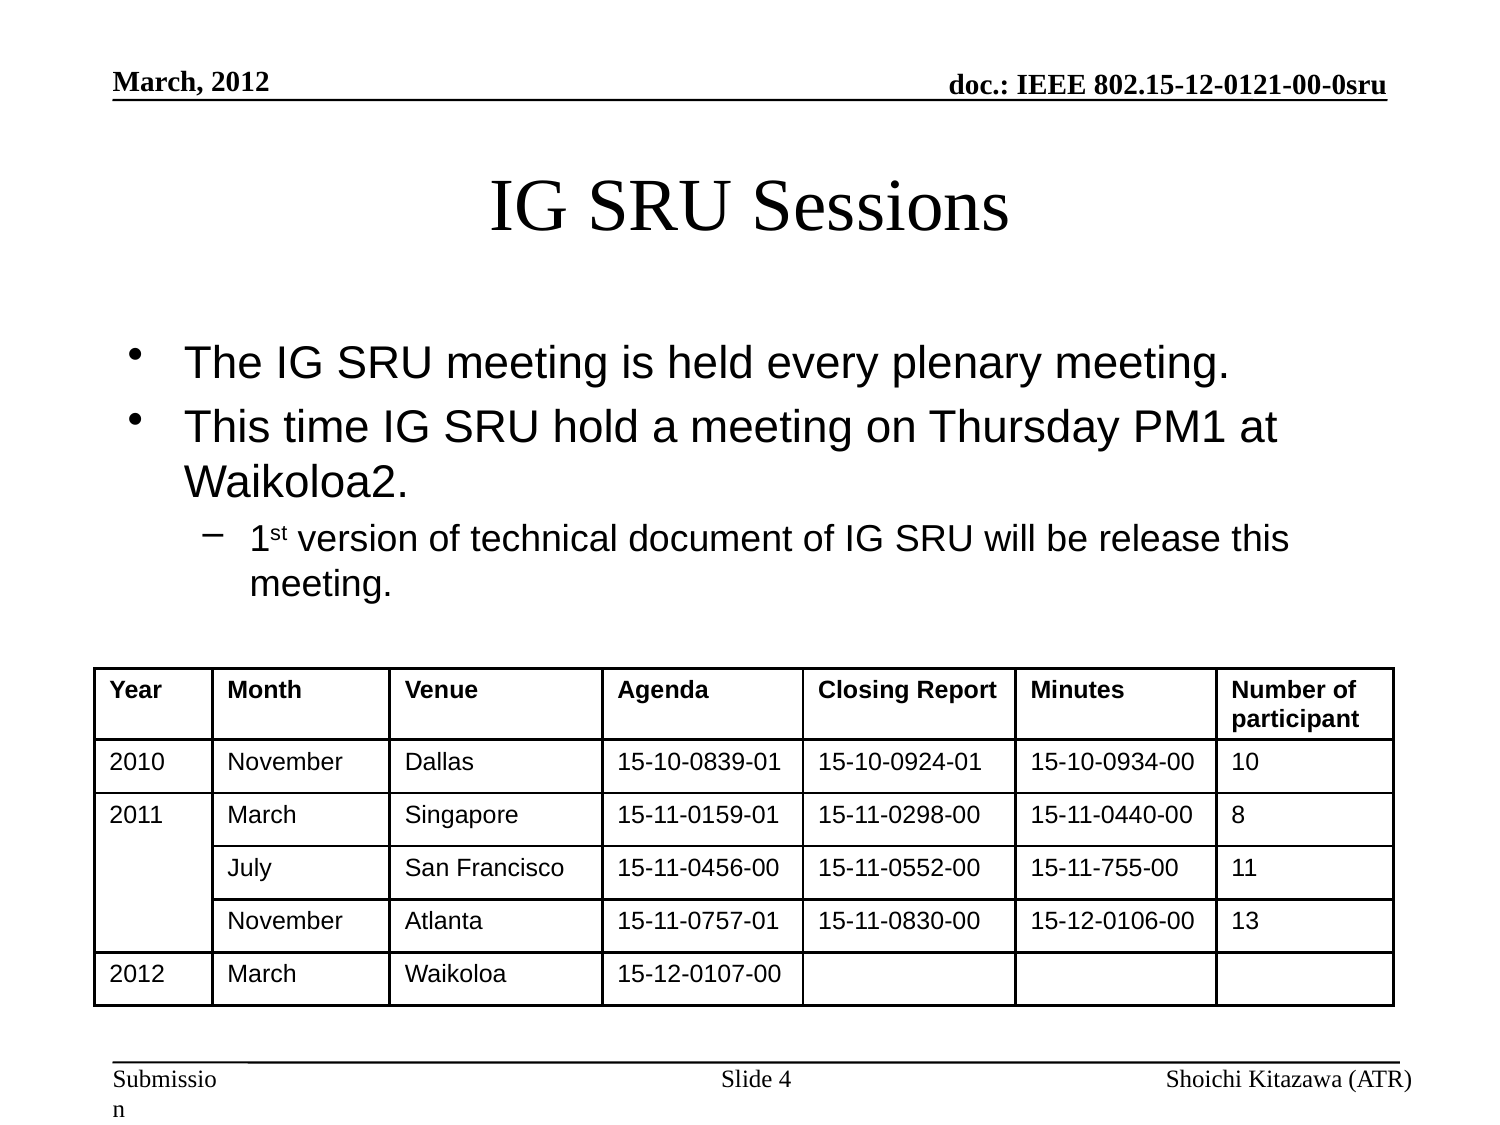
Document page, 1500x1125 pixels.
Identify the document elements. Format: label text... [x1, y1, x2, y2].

table_header Minutes [1017, 670, 1215, 738]
table_cell 15-11-0298-00 [804, 794, 1014, 845]
table_cell 8 [1218, 794, 1392, 845]
table_header Year [96, 670, 211, 738]
table_cell Waikoloa [391, 954, 601, 1004]
table_cell 15-12-0106-00 [1017, 901, 1215, 951]
table_header Closing Report [804, 670, 1014, 738]
table_cell 15-11-0757-01 [604, 901, 802, 951]
table_cell November [214, 741, 388, 792]
table_header Agenda [604, 670, 802, 738]
title IG SRU Sessions [112, 112, 1388, 288]
table_cell 2011 [96, 794, 211, 951]
table_header Month [214, 670, 388, 738]
table_cell [1218, 954, 1392, 1004]
table_cell 15-11-0159-01 [604, 794, 802, 845]
table_cell 15-11-0830-00 [804, 901, 1014, 951]
table_cell 15-10-0839-01 [604, 741, 802, 792]
table_cell March [214, 954, 388, 1004]
table_cell Singapore [391, 794, 601, 845]
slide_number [112, 62, 375, 98]
table_cell 13 [1218, 901, 1392, 951]
table_cell [1017, 954, 1215, 1004]
table_cell 15-10-0934-00 [1017, 741, 1215, 792]
list The IG SRU meeting is held every plenary meeting. This time IG SRU hold a meeting on Thursday PM1 at Waikoloa2. 1st version of technical document of IG SRU will be release this meeting. [112, 324, 1388, 663]
table_cell 2012 [96, 954, 211, 1004]
table_cell 15-10-0924-01 [804, 741, 1014, 792]
table_cell Atlanta [391, 901, 601, 951]
table_cell San Francisco [391, 847, 601, 898]
slide_number Slide 4 [712, 1062, 800, 1093]
table_cell 15-11-0440-00 [1017, 794, 1215, 845]
table_cell [804, 954, 1014, 1004]
table_cell 15-12-0107-00 [604, 954, 802, 1004]
table_header Number of participant [1218, 670, 1392, 738]
table_cell 11 [1218, 847, 1392, 898]
table_cell 15-11-755-00 [1017, 847, 1215, 898]
footer Shoichi Kitazawa (ATR) [900, 1062, 1413, 1093]
table_cell Dallas [391, 741, 601, 792]
table_cell 15-11-0552-00 [804, 847, 1014, 898]
table_cell March [214, 794, 388, 845]
table_header Venue [391, 670, 601, 738]
table_cell November [214, 901, 388, 951]
table_cell July [214, 847, 388, 898]
table_cell 2010 [96, 741, 211, 792]
table_cell 15-11-0456-00 [604, 847, 802, 898]
table_cell 10 [1218, 741, 1392, 792]
